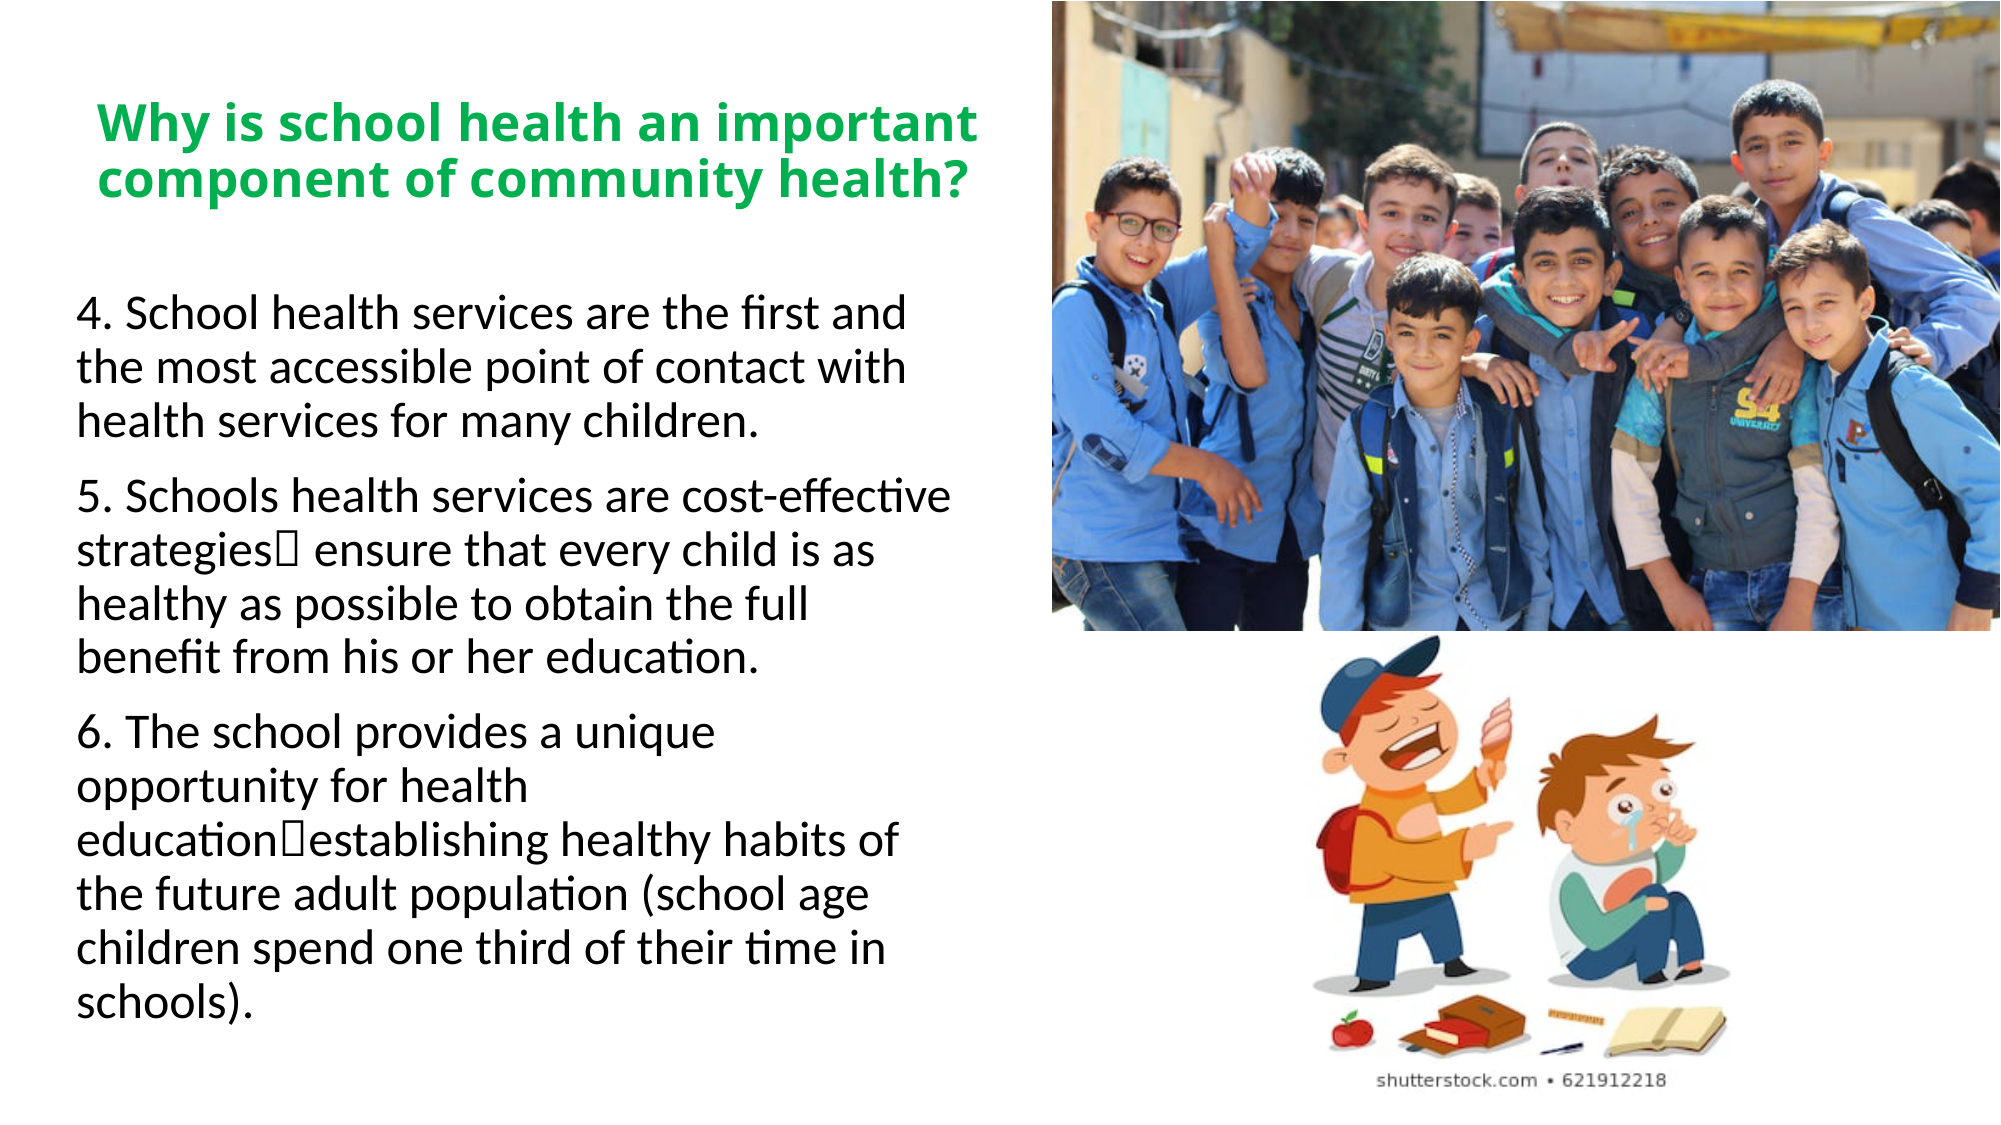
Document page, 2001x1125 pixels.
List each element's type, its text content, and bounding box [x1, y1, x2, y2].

list 4. School health services are the first and the most accessible point of contact with health services for many children. 5. Schools health services are cost-effective strategies ensure that every child is as healthy as possible to obtain the full benefit from his or her education. 6. The school provides a unique opportunity for health educationestablishing healthy habits of the future adult population (school age children spend one third of their time in schools). [61, 278, 976, 1097]
text_box Why is school health an important component of community health? [82, 37, 1015, 216]
picture [1052, 1, 2000, 1097]
